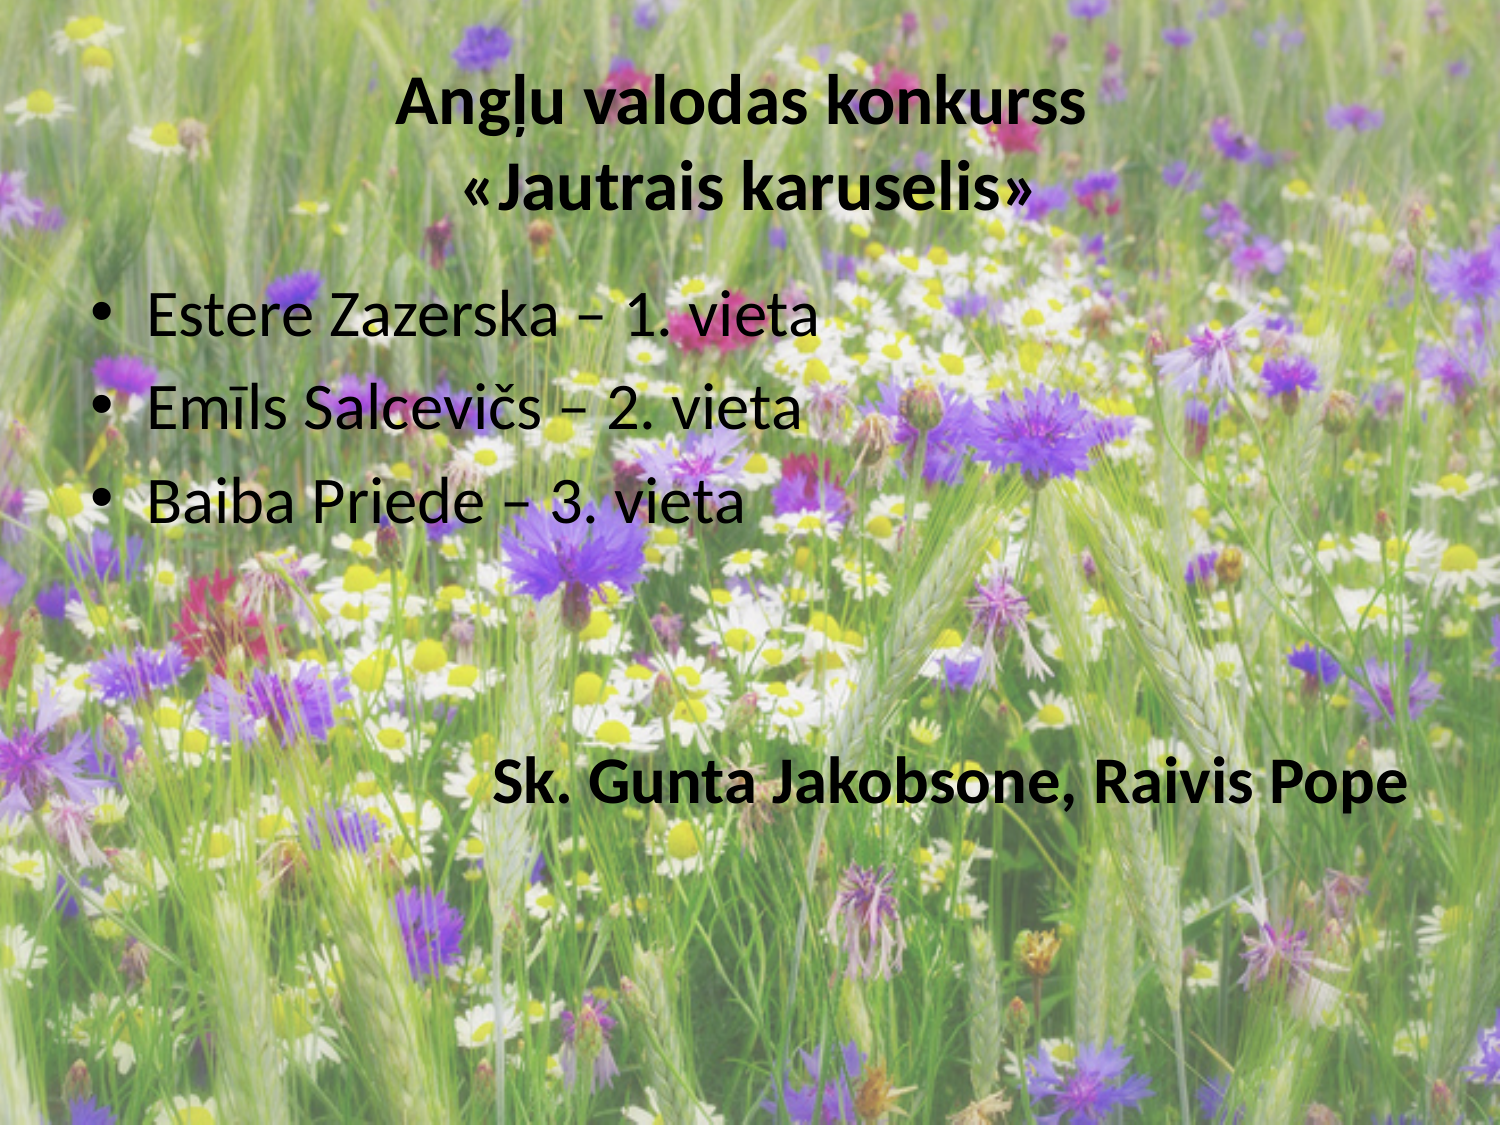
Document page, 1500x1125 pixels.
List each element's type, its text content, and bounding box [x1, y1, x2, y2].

list Estere Zazerska – 1. vieta Emīls Salcevičs – 2. vieta Baiba Priede – 3. vieta Sk. Gunta Jakobsone, Raivis Pope [75, 262, 1425, 1005]
title Angļu valodas konkurss «Jautrais karuselis» [75, 45, 1425, 233]
